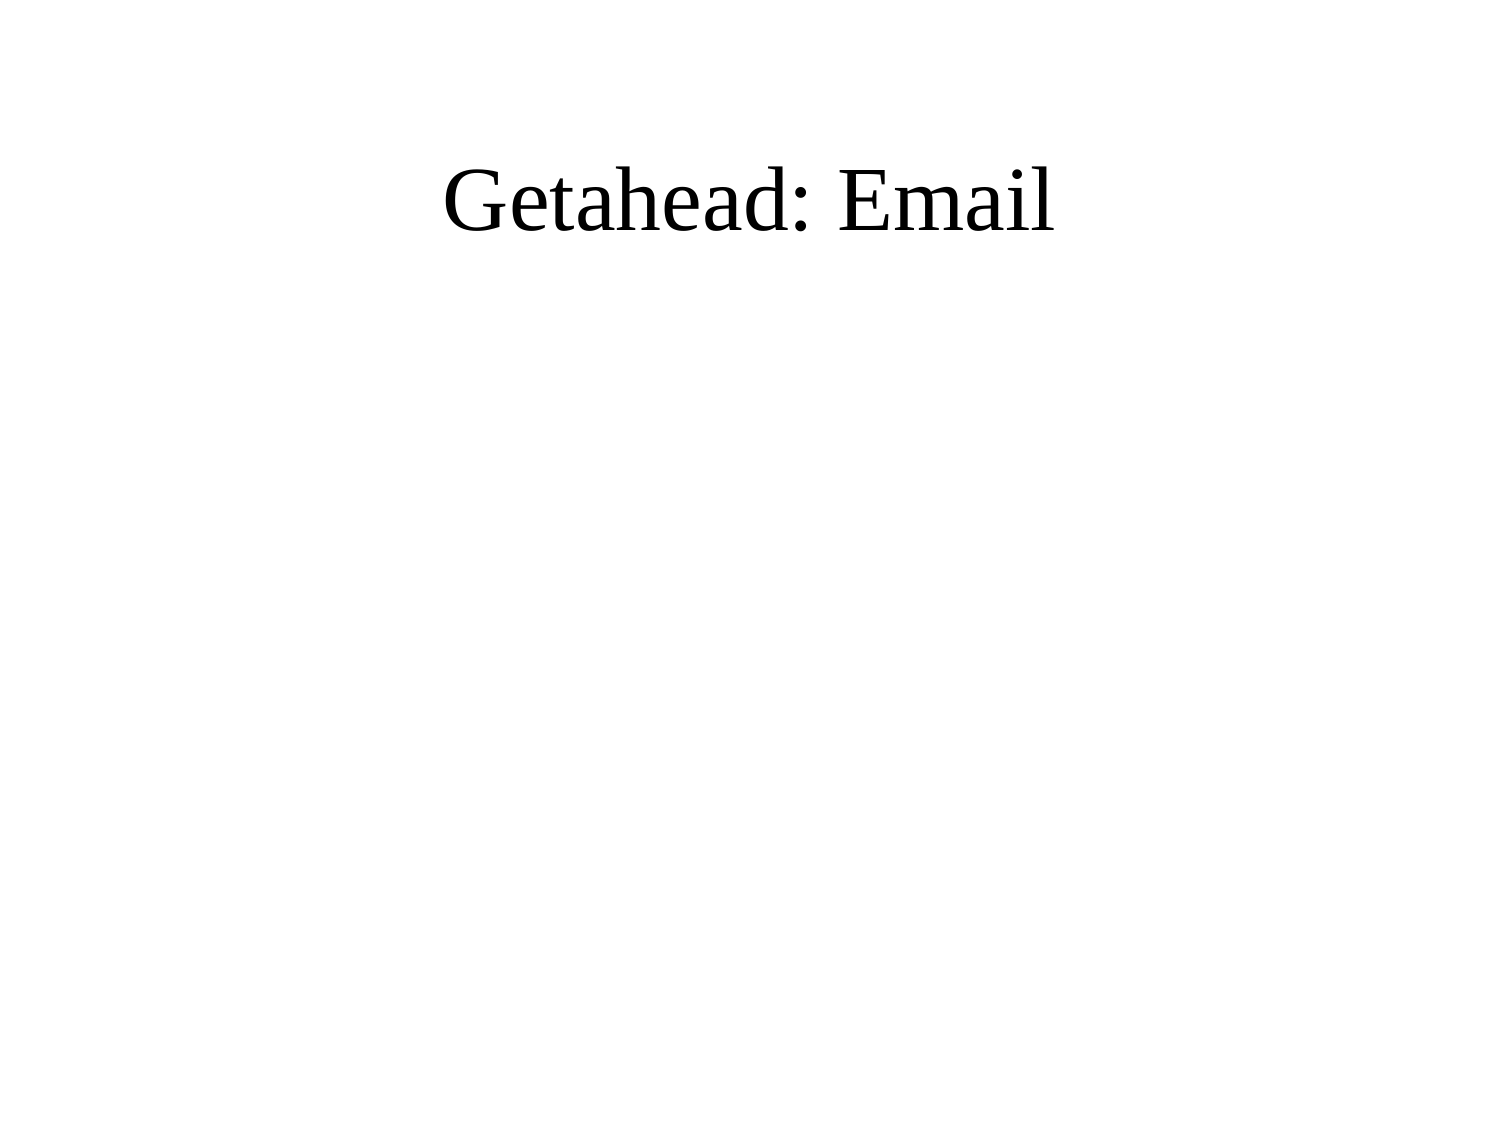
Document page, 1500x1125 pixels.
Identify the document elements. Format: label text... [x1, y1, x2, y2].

title Getahead: Email [112, 99, 1388, 288]
